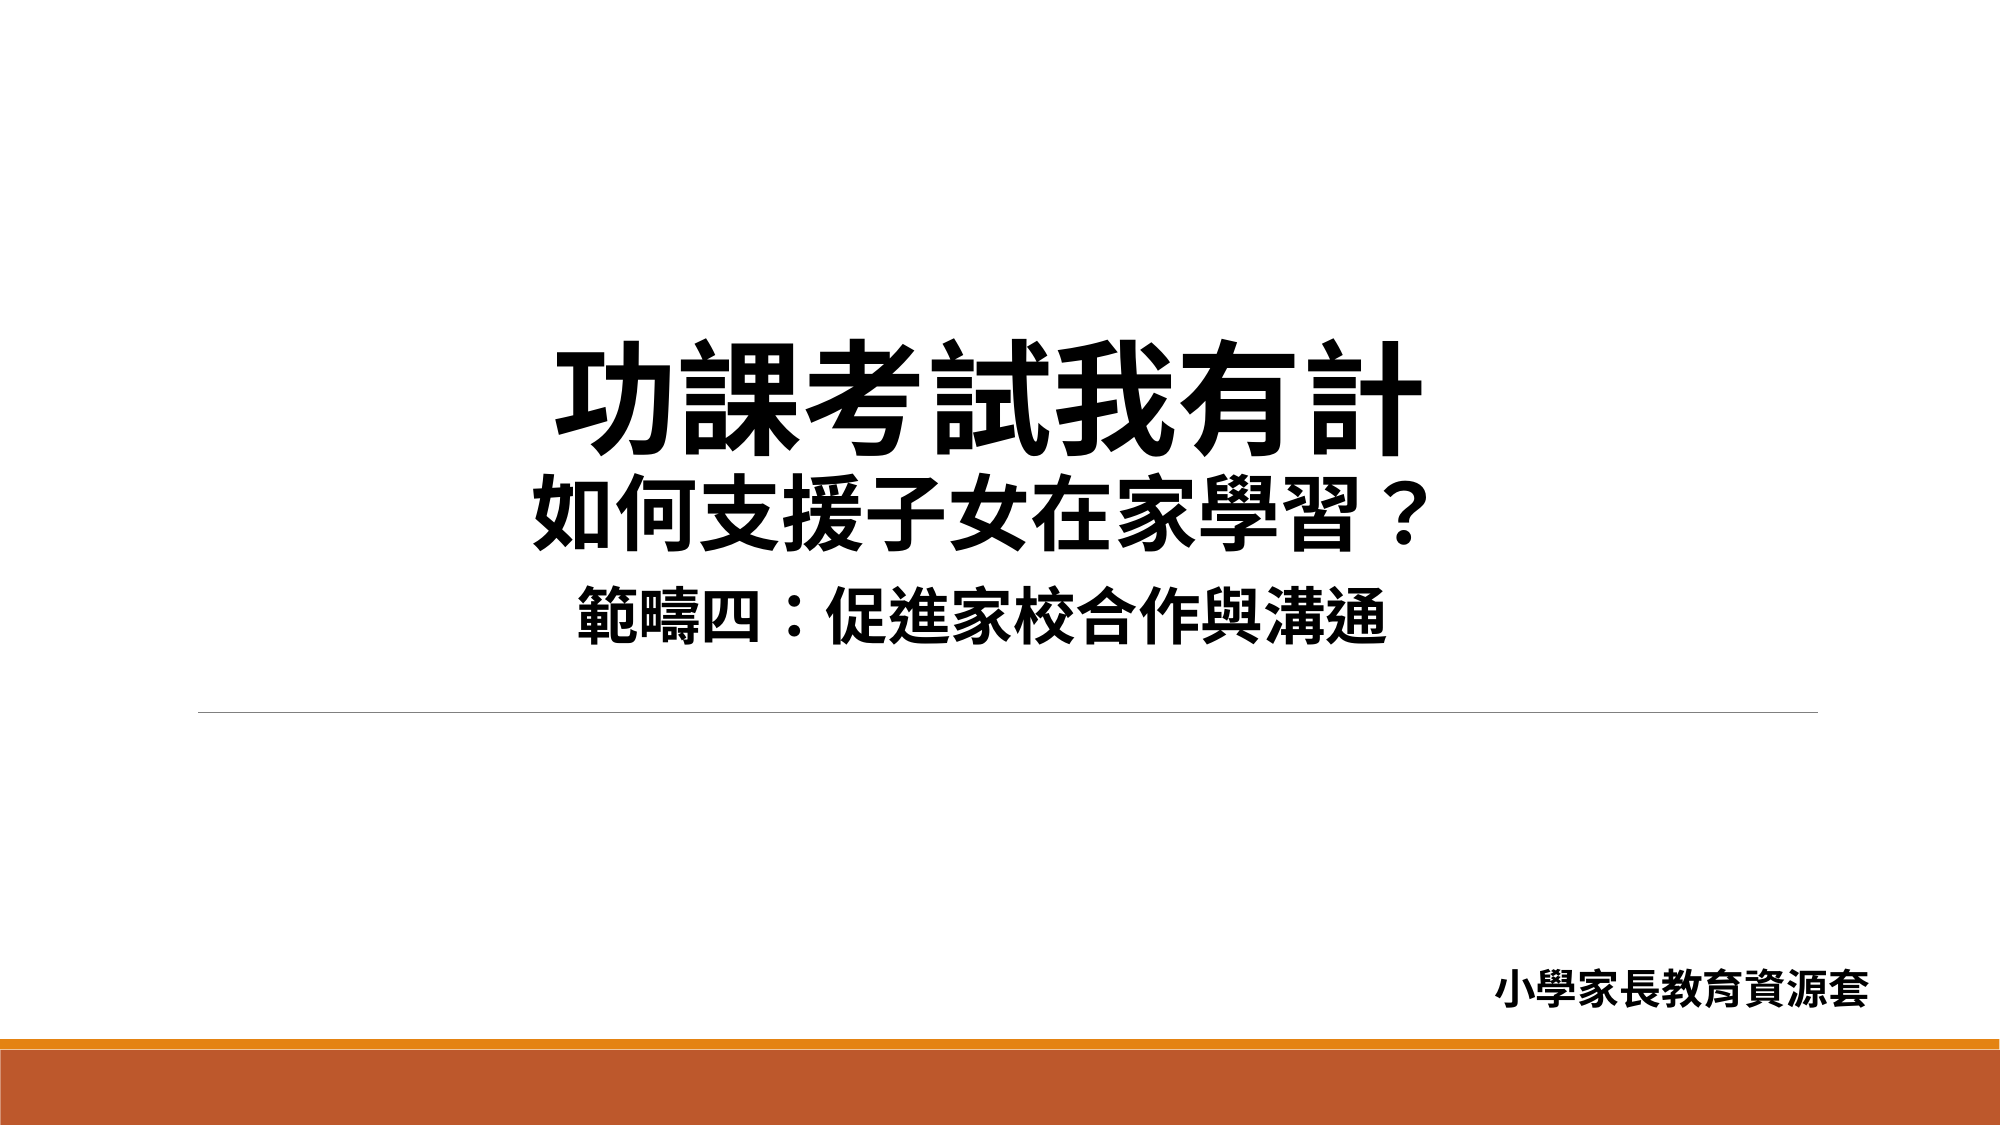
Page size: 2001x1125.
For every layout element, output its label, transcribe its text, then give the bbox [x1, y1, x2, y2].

text_box 小學家長教育資源套 [1455, 910, 1919, 1065]
text_box 範疇四：促進家校合作與溝通 [561, 569, 1418, 660]
text_box 功課考試我有計 如何支援子女在家學習？ [239, 219, 1740, 570]
